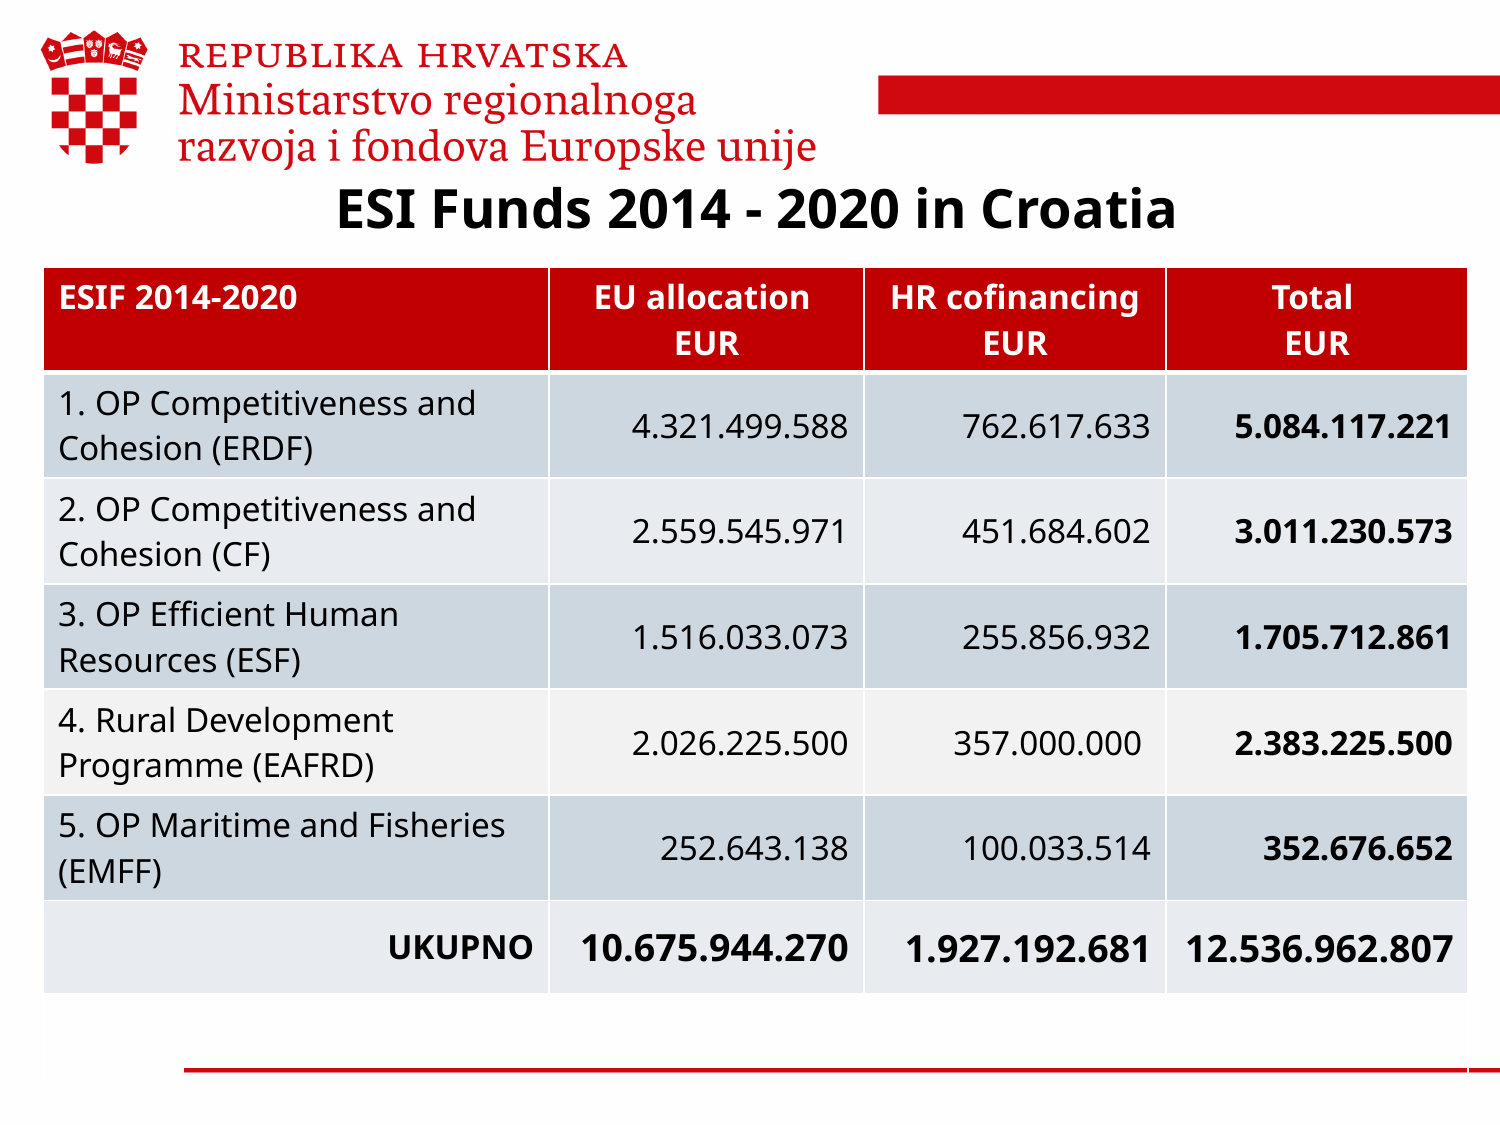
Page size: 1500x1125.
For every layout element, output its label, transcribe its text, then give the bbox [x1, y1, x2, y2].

table_cell 2.026.225.500 [550, 690, 863, 794]
table_cell 1.705.712.861 [1167, 585, 1467, 688]
table_header HR cofinancing EUR [865, 268, 1165, 370]
table_cell [44, 994, 1467, 1086]
table_cell 3.011.230.573 [1167, 479, 1467, 583]
table_cell 1. OP Competitiveness and Cohesion (ERDF) [44, 375, 548, 477]
text_box ESI Funds 2014 - 2020 in Croatia [41, 101, 1500, 261]
table_cell 451.684.602 [865, 479, 1165, 583]
picture [0, 0, 1500, 1125]
table_cell 10.675.944.270 [550, 901, 863, 993]
table_cell 5.084.117.221 [1167, 375, 1467, 477]
table_cell 3. OP Efficient Human Resources (ESF) [44, 585, 548, 688]
table_header Total EUR [1167, 268, 1467, 370]
table_header EU allocation EUR [550, 268, 863, 370]
table_cell 100.033.514 [865, 796, 1165, 900]
table_cell 4.321.499.588 [550, 375, 863, 477]
table_cell 1.927.192.681 [865, 901, 1165, 993]
table_cell 1.516.033.073 [550, 585, 863, 688]
table_cell 5. OP Maritime and Fisheries (EMFF) [44, 796, 548, 900]
table_cell 762.617.633 [865, 375, 1165, 477]
table_header ESIF 2014-2020 [44, 268, 548, 370]
table_cell 252.643.138 [550, 796, 863, 900]
table_cell 357.000.000 [865, 690, 1165, 794]
table_cell UKUPNO [44, 901, 548, 993]
table_cell 4. Rural Development Programme (EAFRD) [44, 690, 548, 794]
table_cell 255.856.932 [865, 585, 1165, 688]
table_cell 2.383.225.500 [1167, 690, 1467, 794]
table_cell 352.676.652 [1167, 796, 1467, 900]
table_cell 2. OP Competitiveness and Cohesion (CF) [44, 479, 548, 583]
table_cell 2.559.545.971 [550, 479, 863, 583]
table_cell 12.536.962.807 [1167, 901, 1467, 993]
